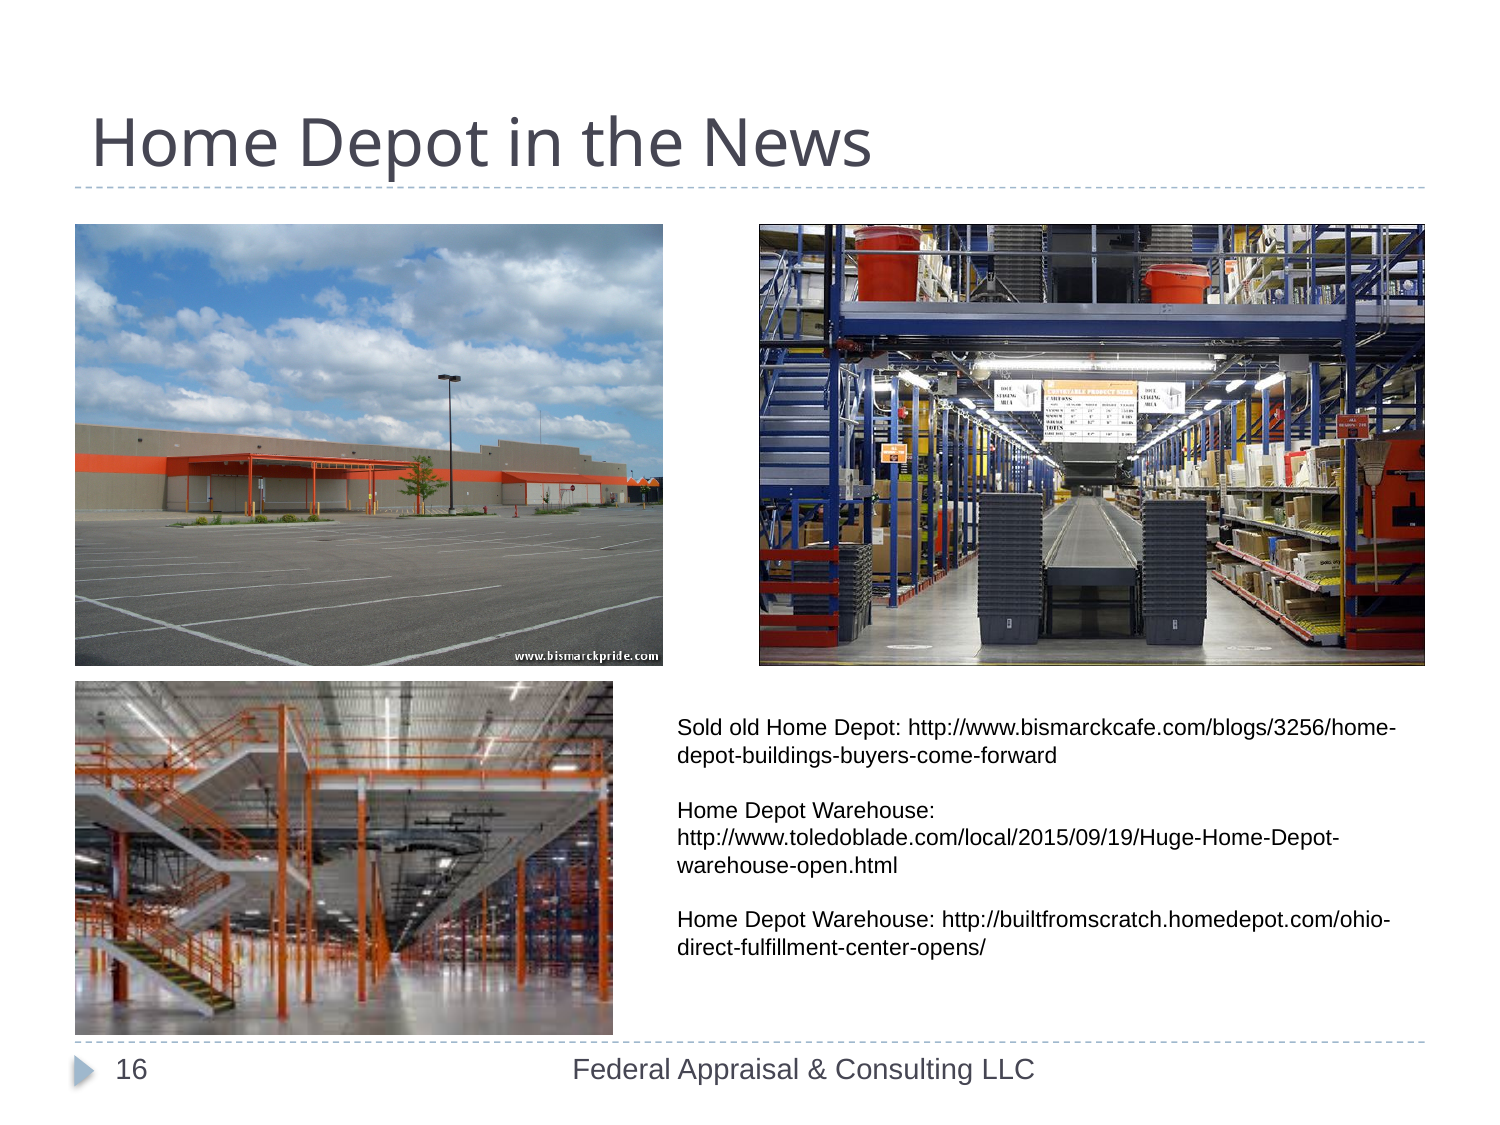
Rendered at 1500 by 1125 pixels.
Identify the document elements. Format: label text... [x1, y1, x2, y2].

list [74, 224, 663, 666]
title Home Depot in the News [75, 24, 1425, 188]
picture [759, 224, 1426, 666]
text_box Sold old Home Depot: http://www.bismarckcafe.com/blogs/3256/home-depot-buildings-buyers-come-forward Home Depot Warehouse: http://www.toledoblade.com/local/2015/09/19/Huge-Home-Depot-warehouse-open.html Home Depot Warehouse: http://builtfromscratch.homedepot.com/ohio-direct-fulfillment-center-opens/ [662, 705, 1413, 968]
slide_number 16 [100, 1047, 426, 1103]
picture [74, 681, 613, 1035]
footer Federal Appraisal & Consulting LLC [475, 1042, 1051, 1103]
